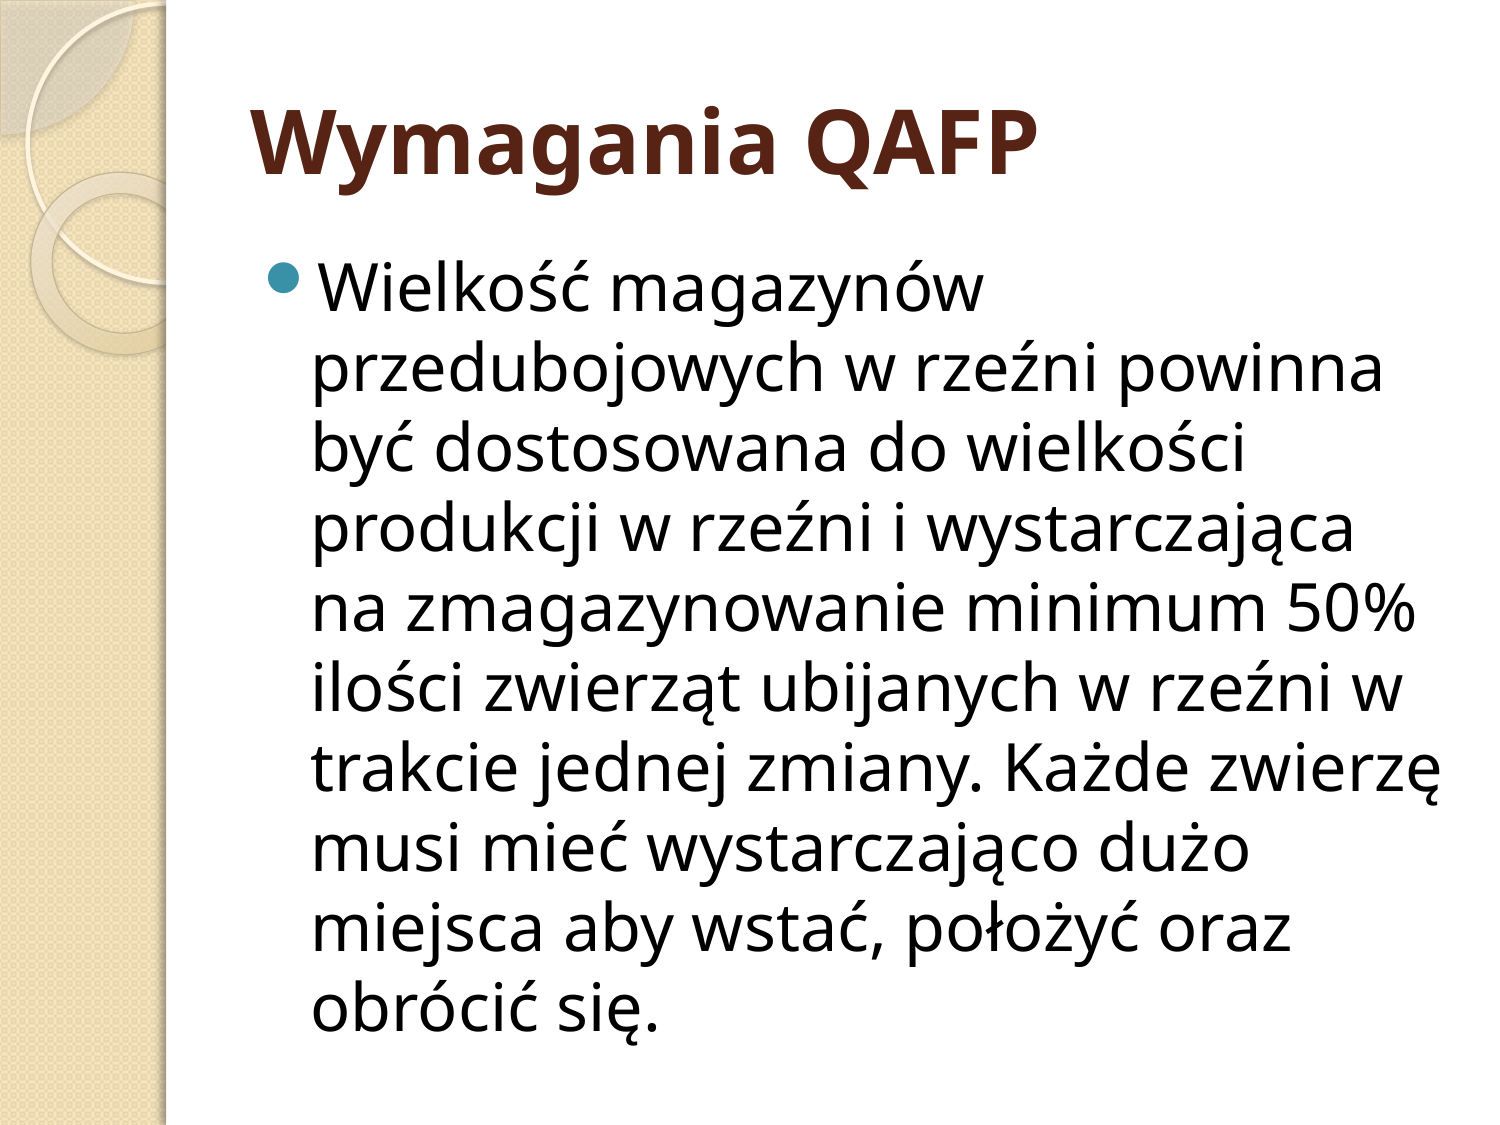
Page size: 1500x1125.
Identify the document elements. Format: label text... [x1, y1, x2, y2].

title Wymagania QAFP [235, 45, 1466, 233]
list Wielkość magazynów przedubojowych w rzeźni powinna być dostosowana do wielkości produkcji w rzeźni i wystarczająca na zmagazynowanie minimum 50% ilości zwierząt ubijanych w rzeźni w trakcie jednej zmiany. Każde zwierzę musi mieć wystarczająco dużo miejsca aby wstać, położyć oraz obrócić się. [235, 237, 1466, 1025]
